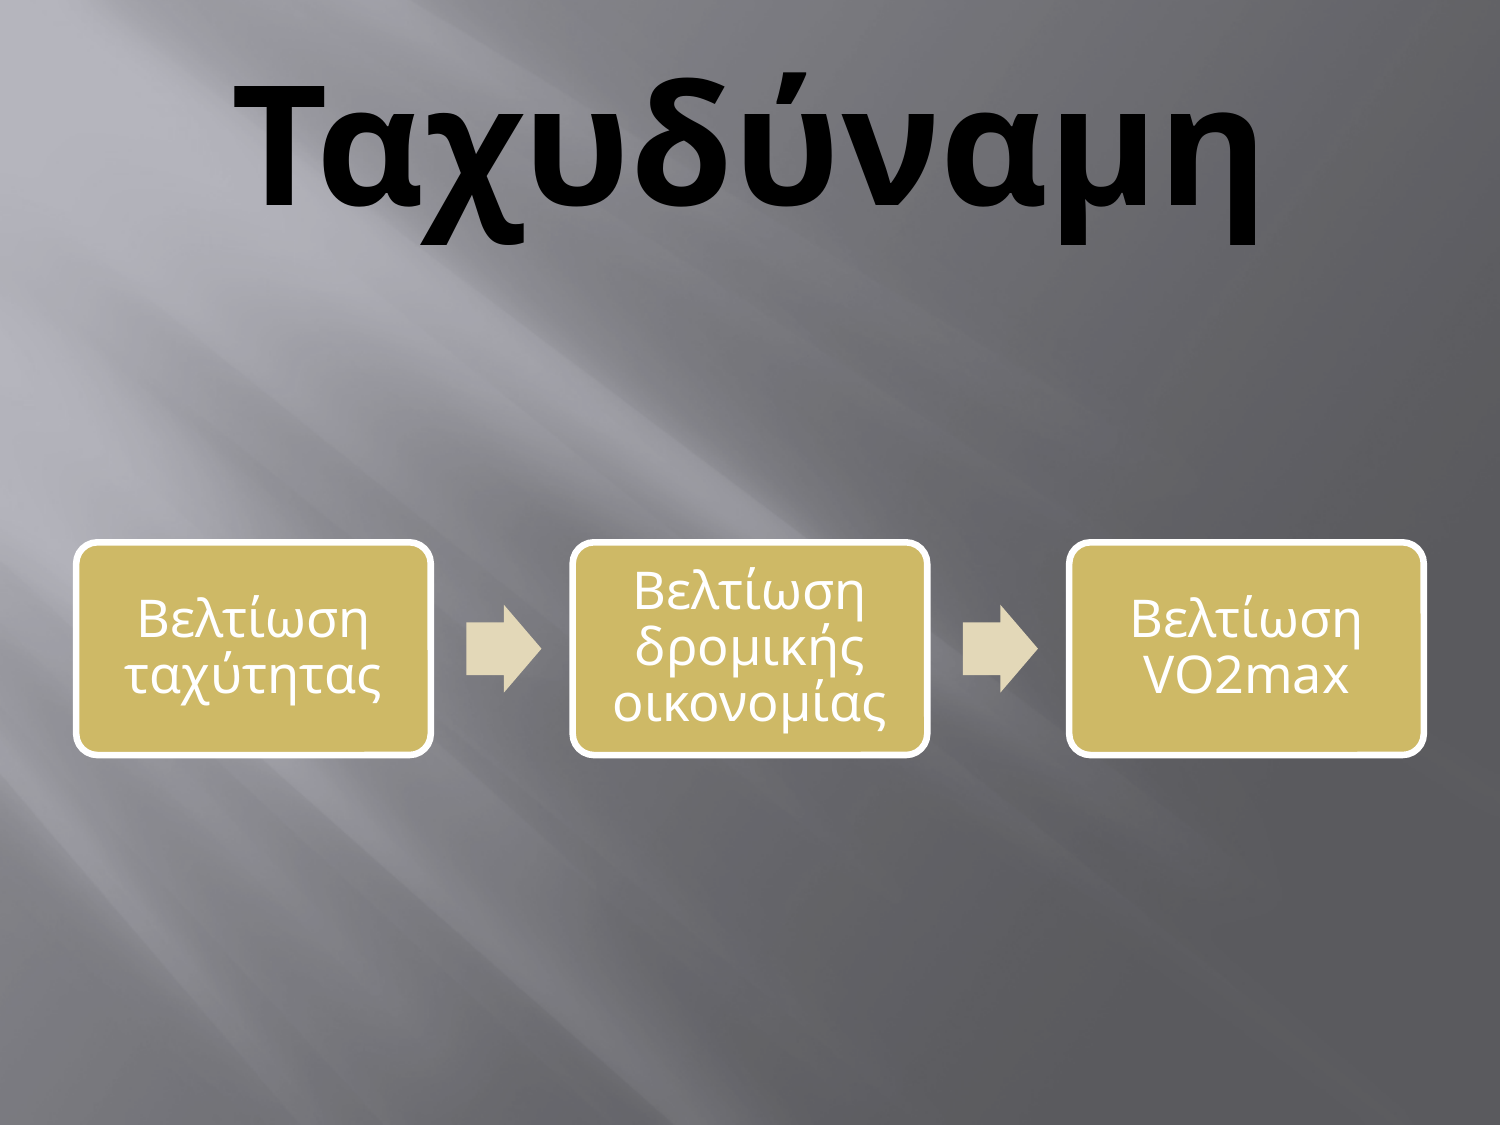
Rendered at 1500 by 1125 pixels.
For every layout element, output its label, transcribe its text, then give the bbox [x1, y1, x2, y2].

title Ταχυδύναμη [75, 45, 1425, 233]
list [74, 262, 1426, 1036]
